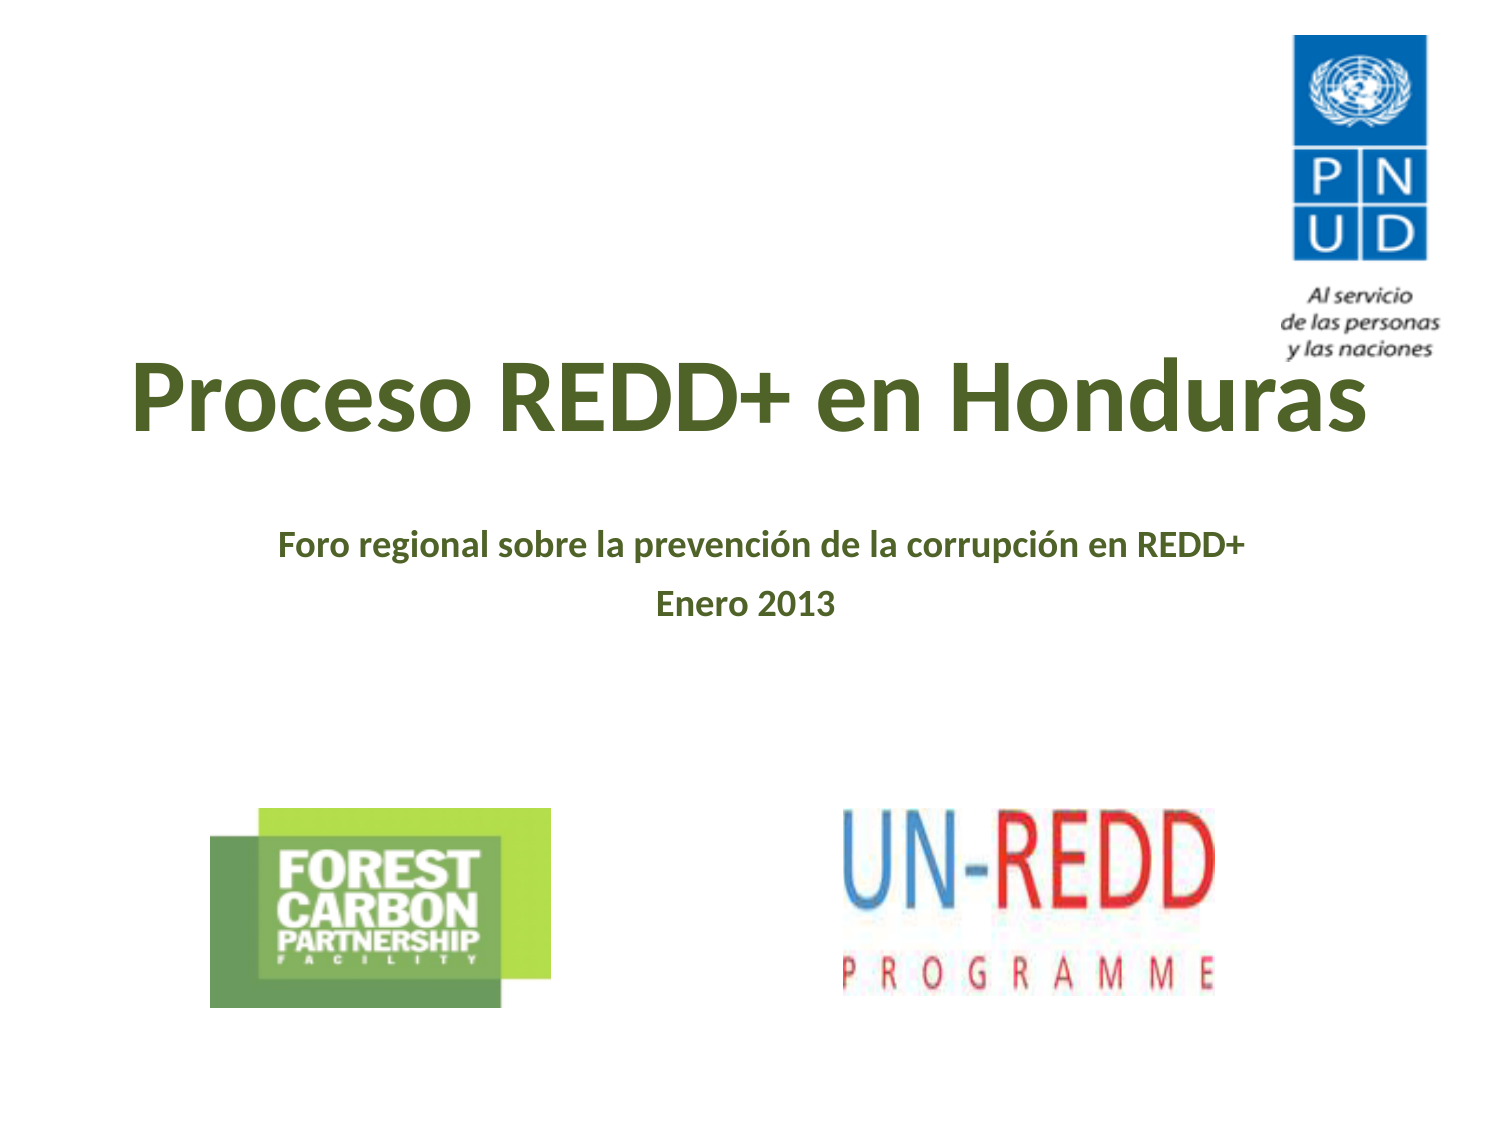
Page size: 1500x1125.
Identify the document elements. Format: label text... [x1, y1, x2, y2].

picture [843, 808, 1216, 997]
picture [210, 808, 552, 1008]
title Proceso REDD+ en Honduras Foro regional sobre la prevención de la corrupción en REDD+ Enero 2013 [112, 269, 1388, 774]
picture [1281, 34, 1446, 362]
